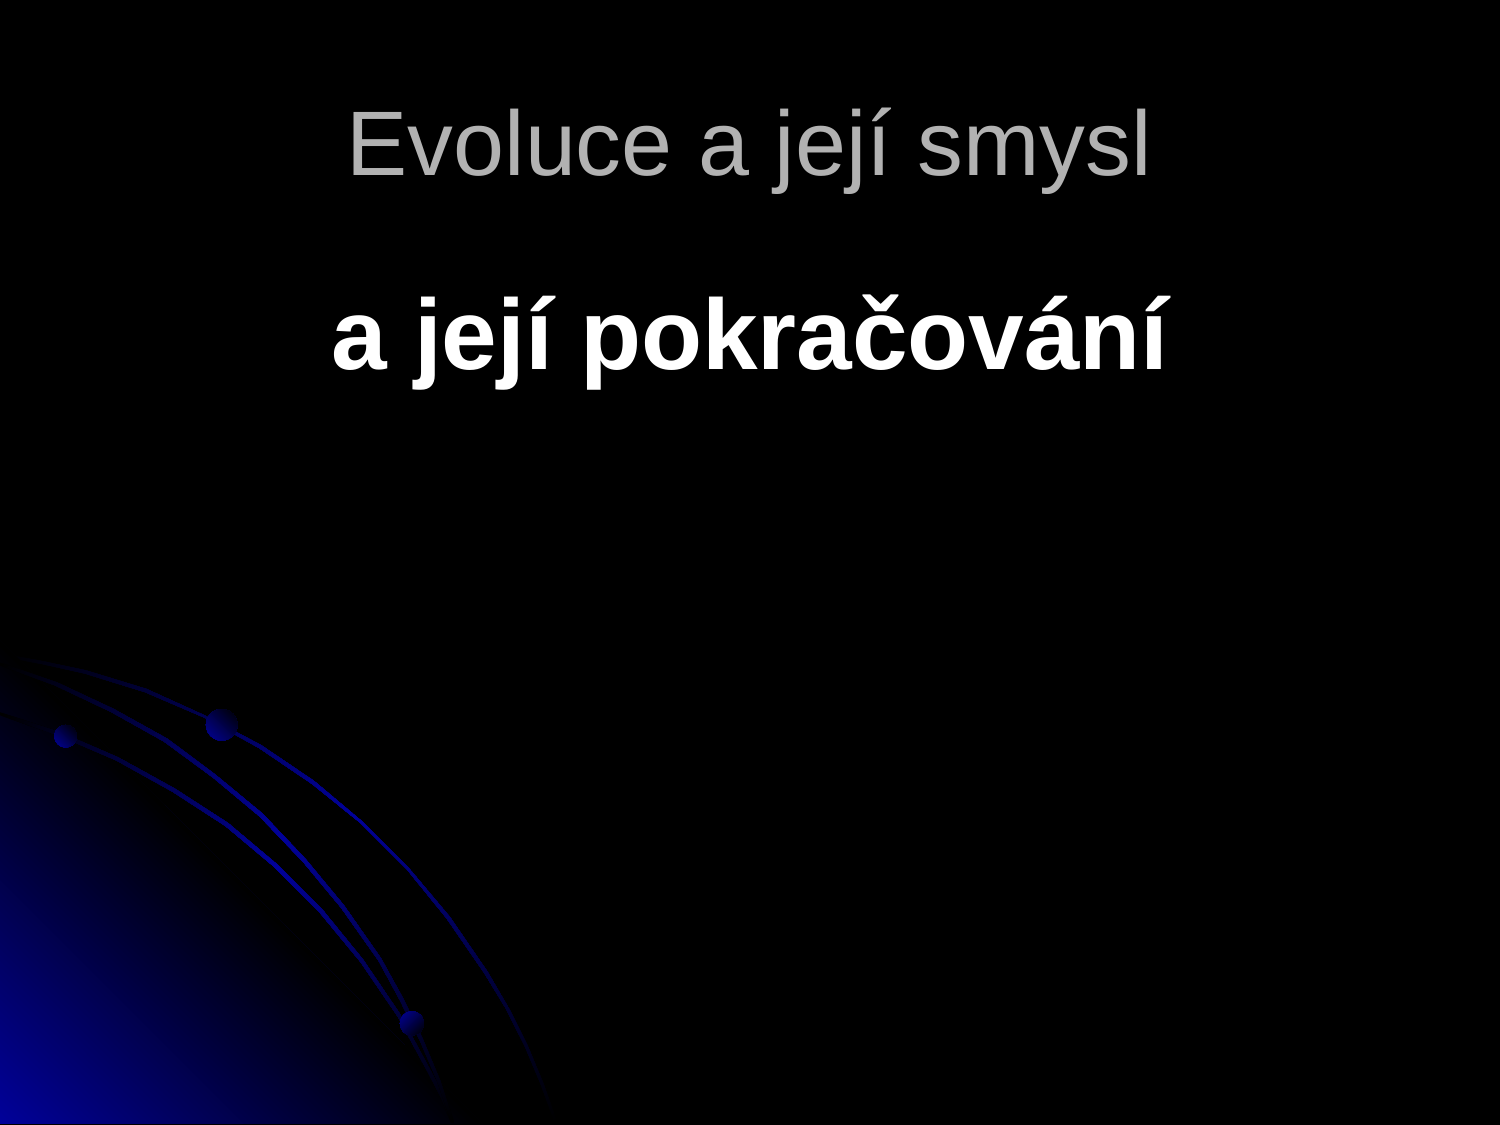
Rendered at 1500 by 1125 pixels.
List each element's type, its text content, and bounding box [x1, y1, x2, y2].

list a její pokračování [74, 262, 1426, 1006]
title Evoluce a její smysl [74, 45, 1426, 233]
